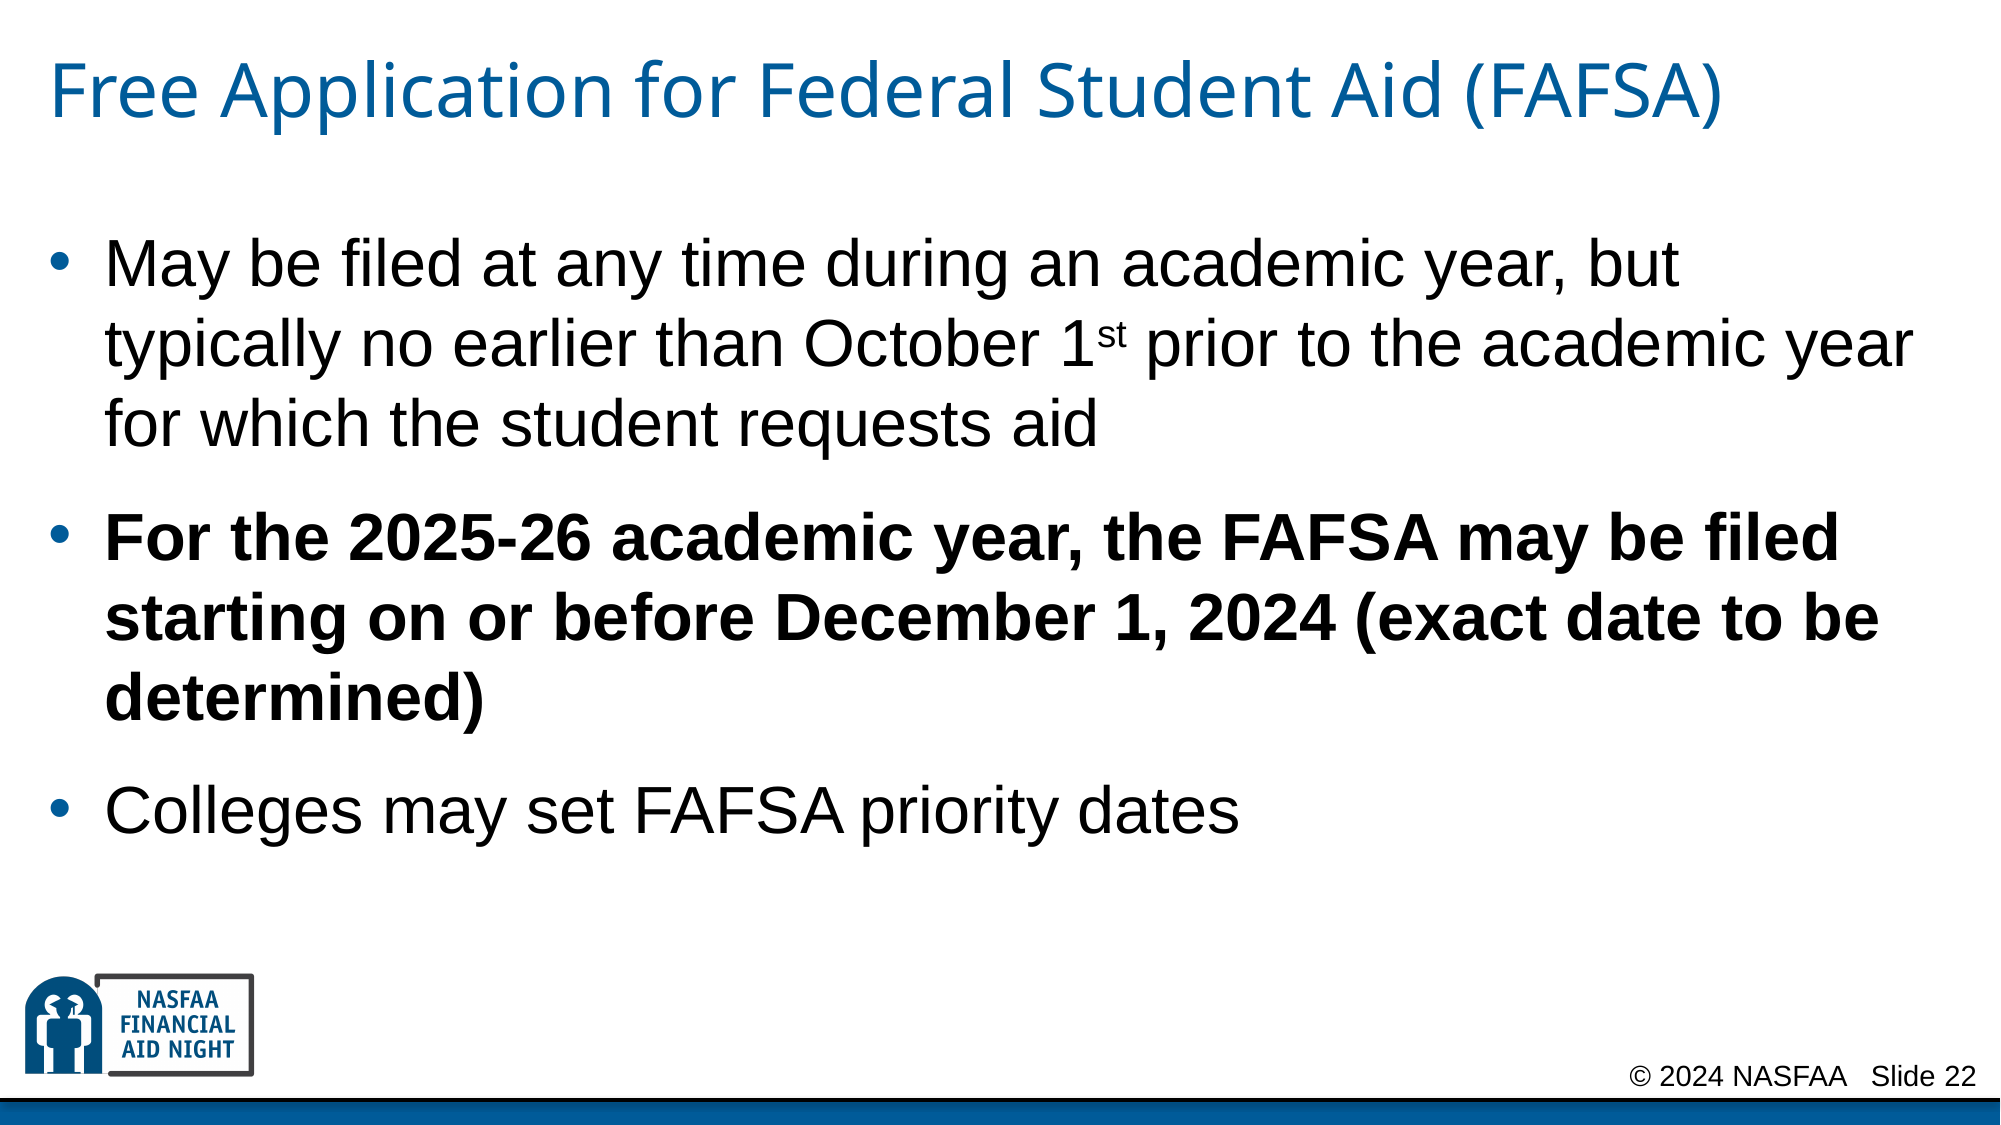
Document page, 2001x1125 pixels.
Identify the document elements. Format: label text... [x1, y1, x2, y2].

title Free Application for Federal Student Aid (FAFSA) [33, 0, 1967, 188]
picture [0, 960, 275, 1088]
list May be filed at any time during an academic year, but typically no earlier than October 1st prior to the academic year for which the student requests aid For the 2025-26 academic year, the FAFSA may be filed starting on or before December 1, 2024 (exact date to be determined) Colleges may set FAFSA priority dates [33, 212, 1938, 955]
